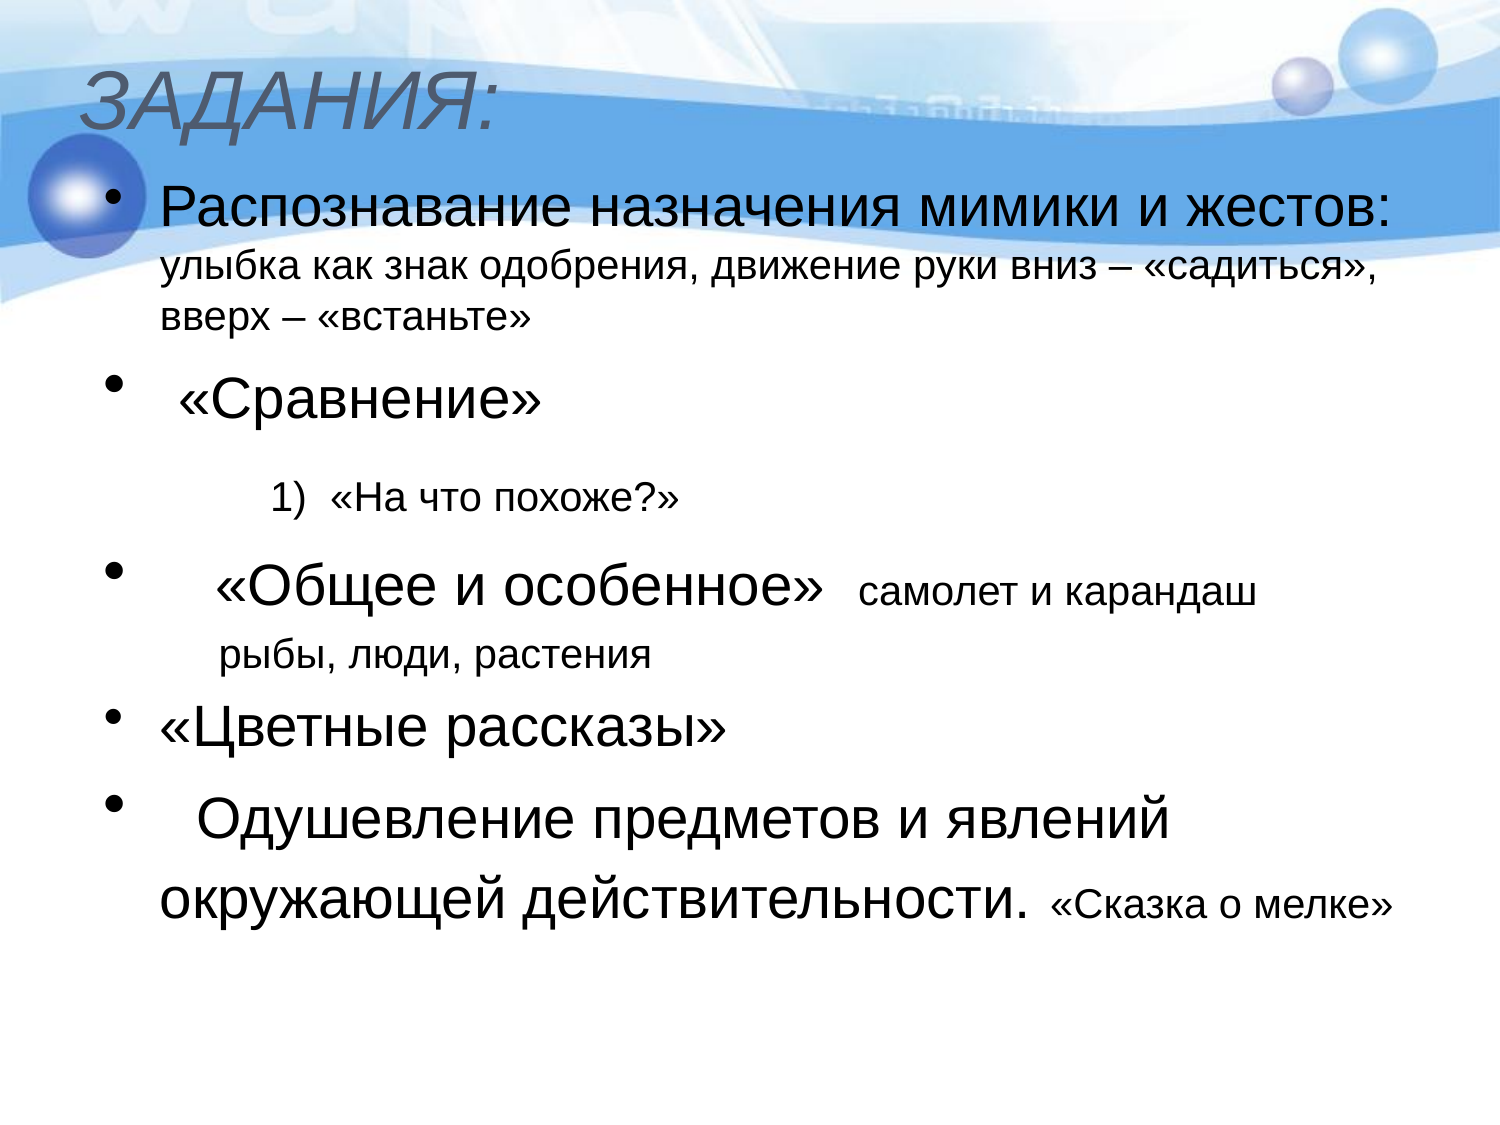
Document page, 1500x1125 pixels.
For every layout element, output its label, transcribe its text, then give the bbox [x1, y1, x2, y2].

picture [0, 0, 1500, 1125]
title ЗАДАНИЯ: [64, 18, 1416, 173]
list Распознавание назначения мимики и жестов: улыбка как знак одобрения, движение руки вниз – «садиться», вверх – «встаньте» «Сравнение» 1) «На что похоже?» «Общее и особенное» самолет и карандаш рыбы, люди, растения «Цветные рассказы» Одушевление предметов и явлений окружающей действительности. «Сказка о мелке» [88, 160, 1439, 1036]
